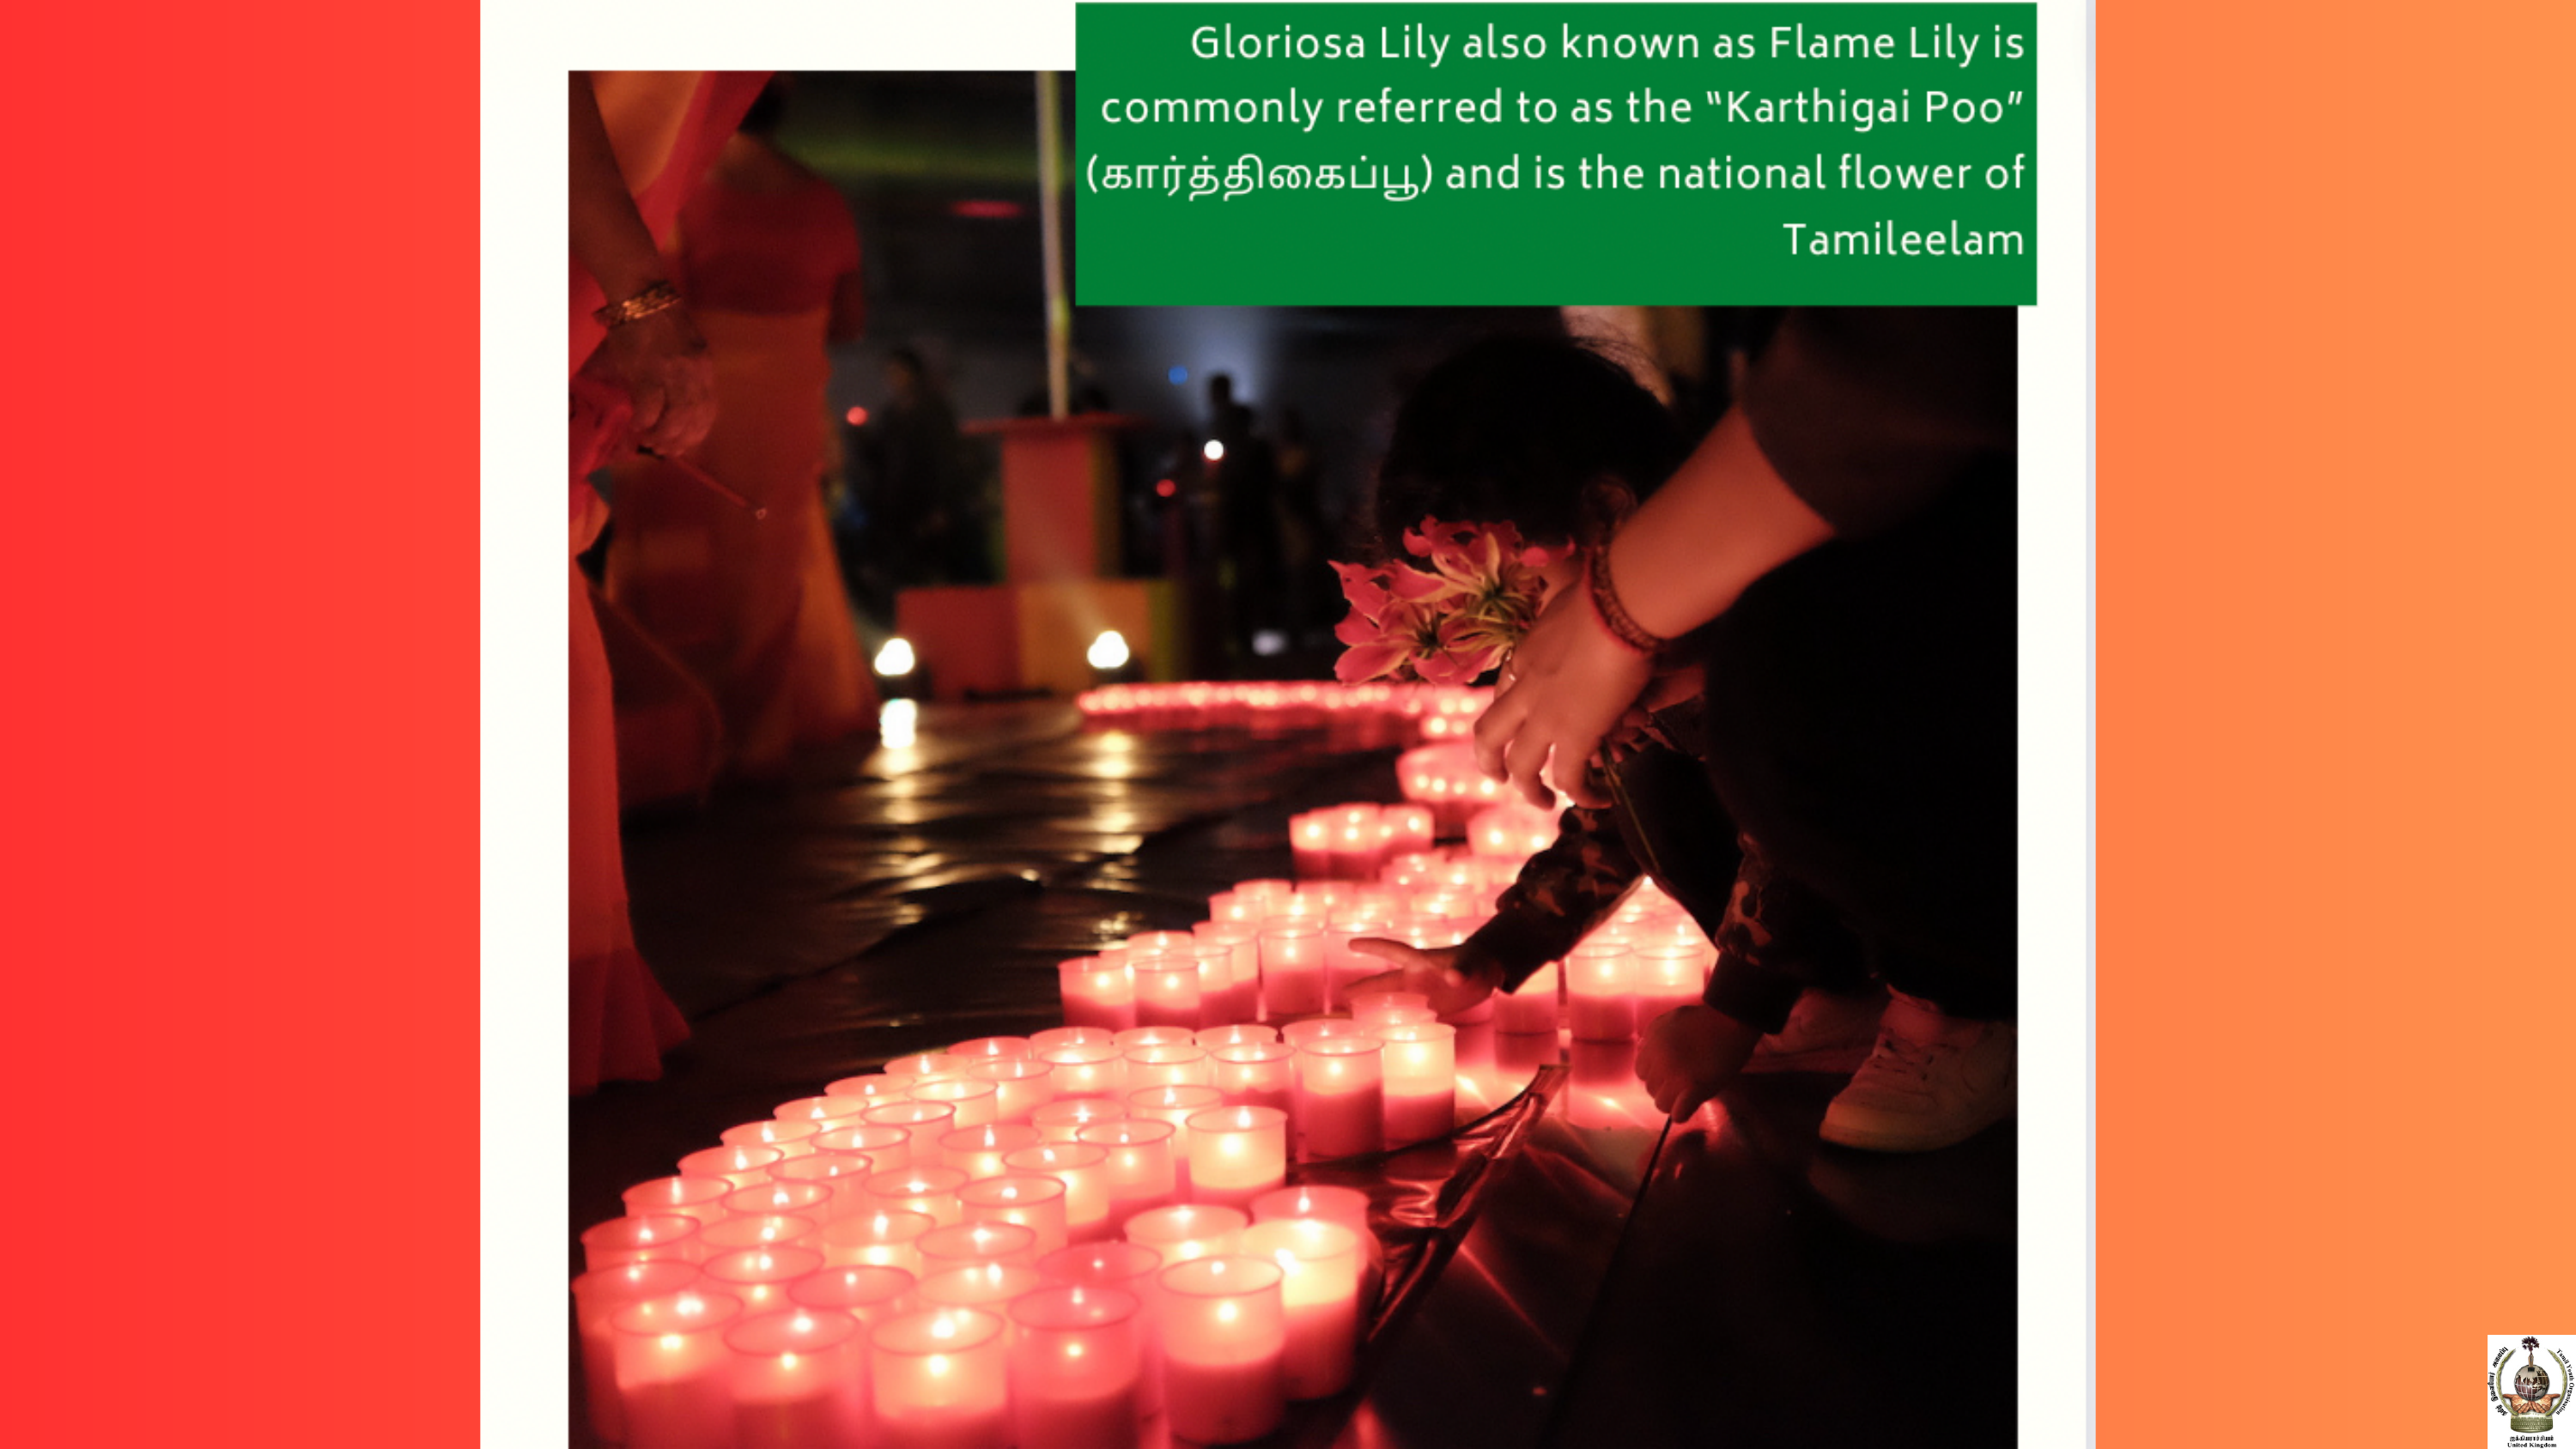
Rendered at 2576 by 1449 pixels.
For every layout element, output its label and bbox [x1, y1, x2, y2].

text_box [2488, 1335, 2576, 1449]
text_box [480, 0, 2096, 1449]
